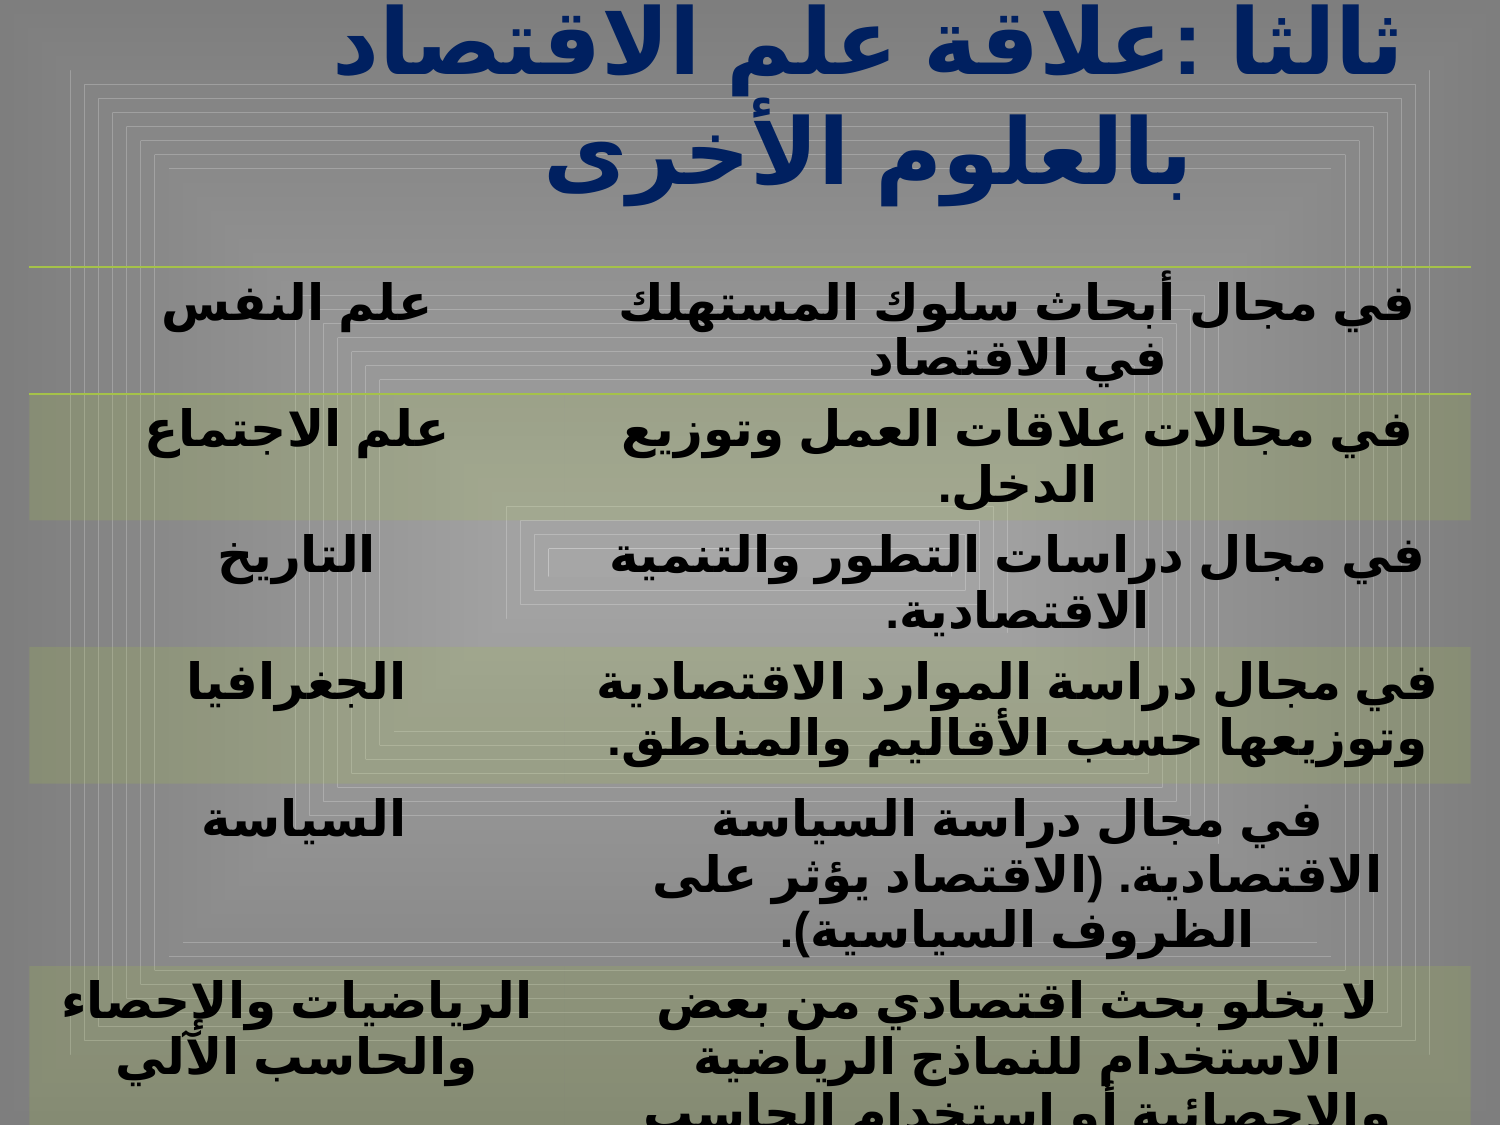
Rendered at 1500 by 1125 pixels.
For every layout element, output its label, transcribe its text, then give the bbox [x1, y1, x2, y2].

table_cell في مجال دراسة السياسة الاقتصادية. (الاقتصاد يؤثر على الظروف السياسية). [564, 784, 1471, 966]
table_cell في مجال دراسة الموارد الاقتصادية وتوزيعها حسب الأقاليم والمناطق. [564, 647, 1471, 784]
table_cell الجغرافيا [29, 647, 564, 784]
table_cell التاريخ [29, 520, 564, 647]
table_header علم النفس [29, 268, 564, 393]
table_cell علم الاجتماع [29, 395, 564, 520]
table_header في مجال أبحاث سلوك المستهلك في الاقتصاد [564, 268, 1471, 393]
table_cell لا يخلو بحث اقتصادي من بعض الاستخدام للنماذج الرياضية والاحصائية أو استخدام الحاسب الآلي لاستخلاص النتائج. [564, 966, 1471, 1125]
title ثالثا :علاقة علم الاقتصاد بالعلوم الأخرى [230, 0, 1500, 213]
table_cell الرياضيات والإحصاء والحاسب الآلي [29, 966, 564, 1125]
table_cell في مجال دراسات التطور والتنمية الاقتصادية. [564, 520, 1471, 647]
table_cell في مجالات علاقات العمل وتوزيع الدخل. [564, 395, 1471, 520]
table_cell السياسة [29, 784, 564, 966]
